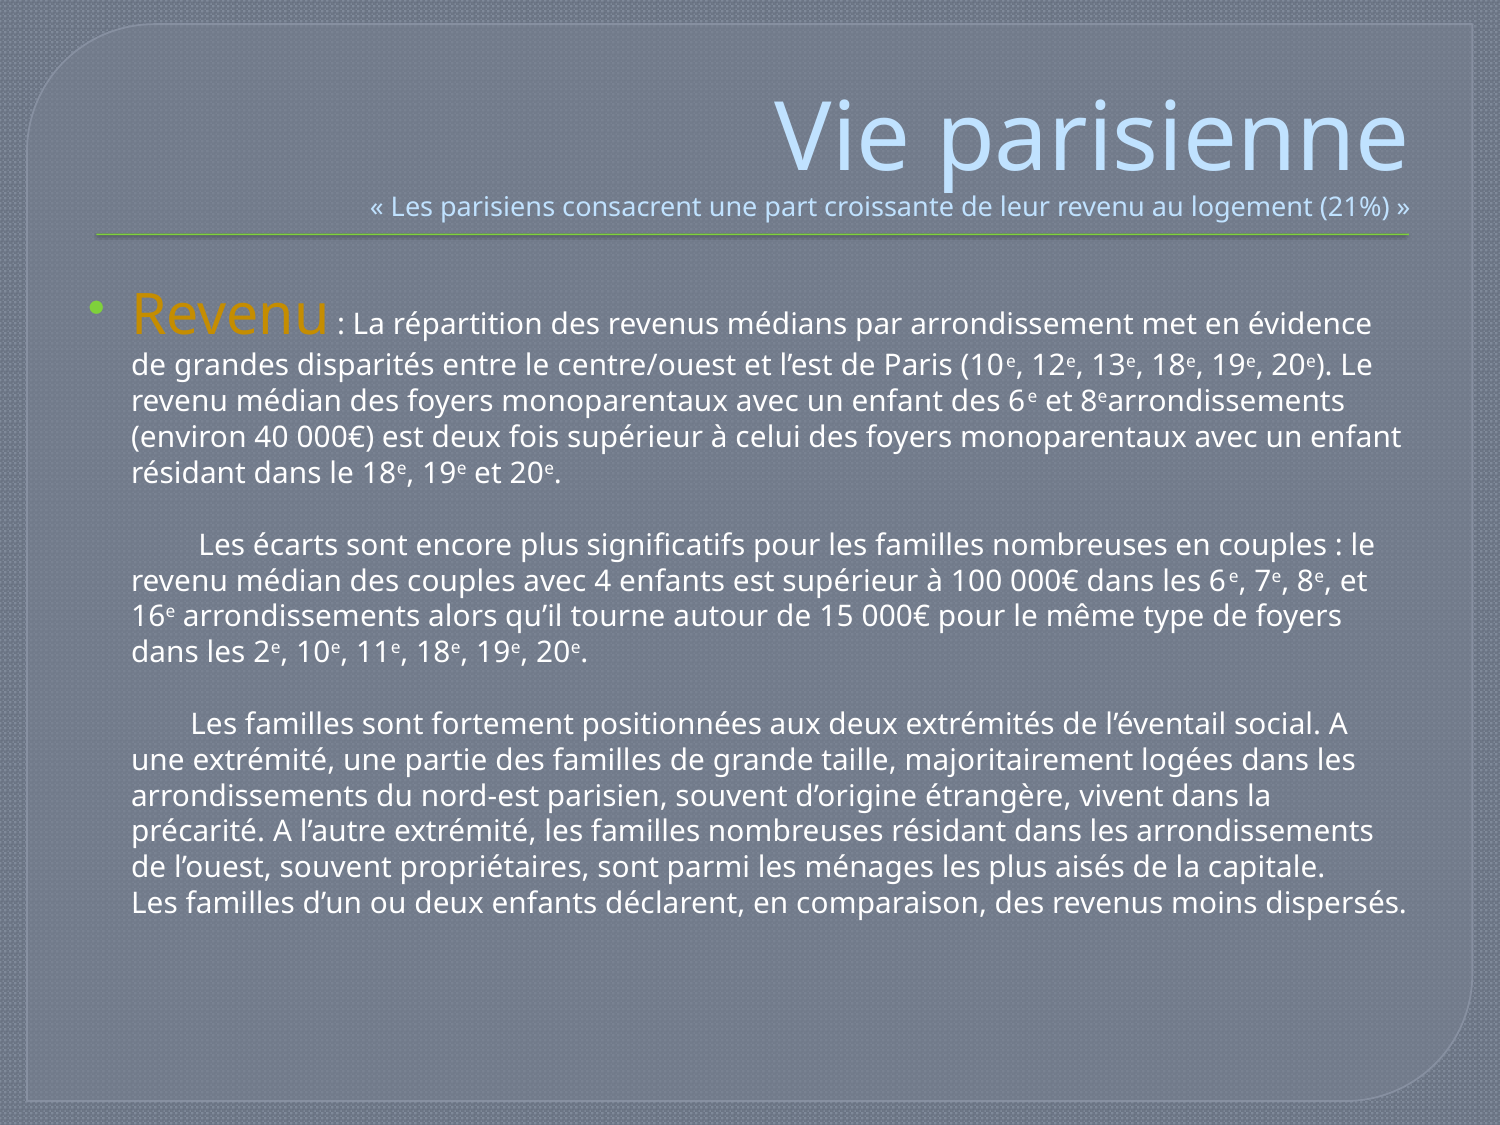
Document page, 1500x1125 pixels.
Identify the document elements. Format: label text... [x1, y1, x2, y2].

title Vie parisienne « Les parisiens consacrent une part croissante de leur revenu au logement (21%) » [75, 41, 1425, 230]
list Revenu : La répartition des revenus médians par arrondissement met en évidence de grandes disparités entre le centre/ouest et l’est de Paris (10e, 12e, 13e, 18e, 19e, 20e). Le revenu médian des foyers monoparentaux avec un enfant des 6e et 8earrondissements (environ 40 000€) est deux fois supérieur à celui des foyers monoparentaux avec un enfant résidant dans le 18e, 19e et 20e. Les écarts sont encore plus significatifs pour les familles nombreuses en couples : le revenu médian des couples avec 4 enfants est supérieur à 100 000€ dans les 6e, 7e, 8e, et 16e arrondissements alors qu’il tourne autour de 15 000€ pour le même type de foyers dans les 2e, 10e, 11e, 18e, 19e, 20e. Les familles sont fortement positionnées aux deux extrémités de l’éventail social. A une extrémité, une partie des familles de grande taille, majoritairement logées dans les arrondissements du nord-est parisien, souvent d’origine étrangère, vivent dans la précarité. A l’autre extrémité, les familles nombreuses résidant dans les arrondissements de l’ouest, souvent propriétaires, sont parmi les ménages les plus aisés de la capitale. Les familles d’un ou deux enfants déclarent, en comparaison, des revenus moins dispersés. [75, 270, 1425, 1013]
